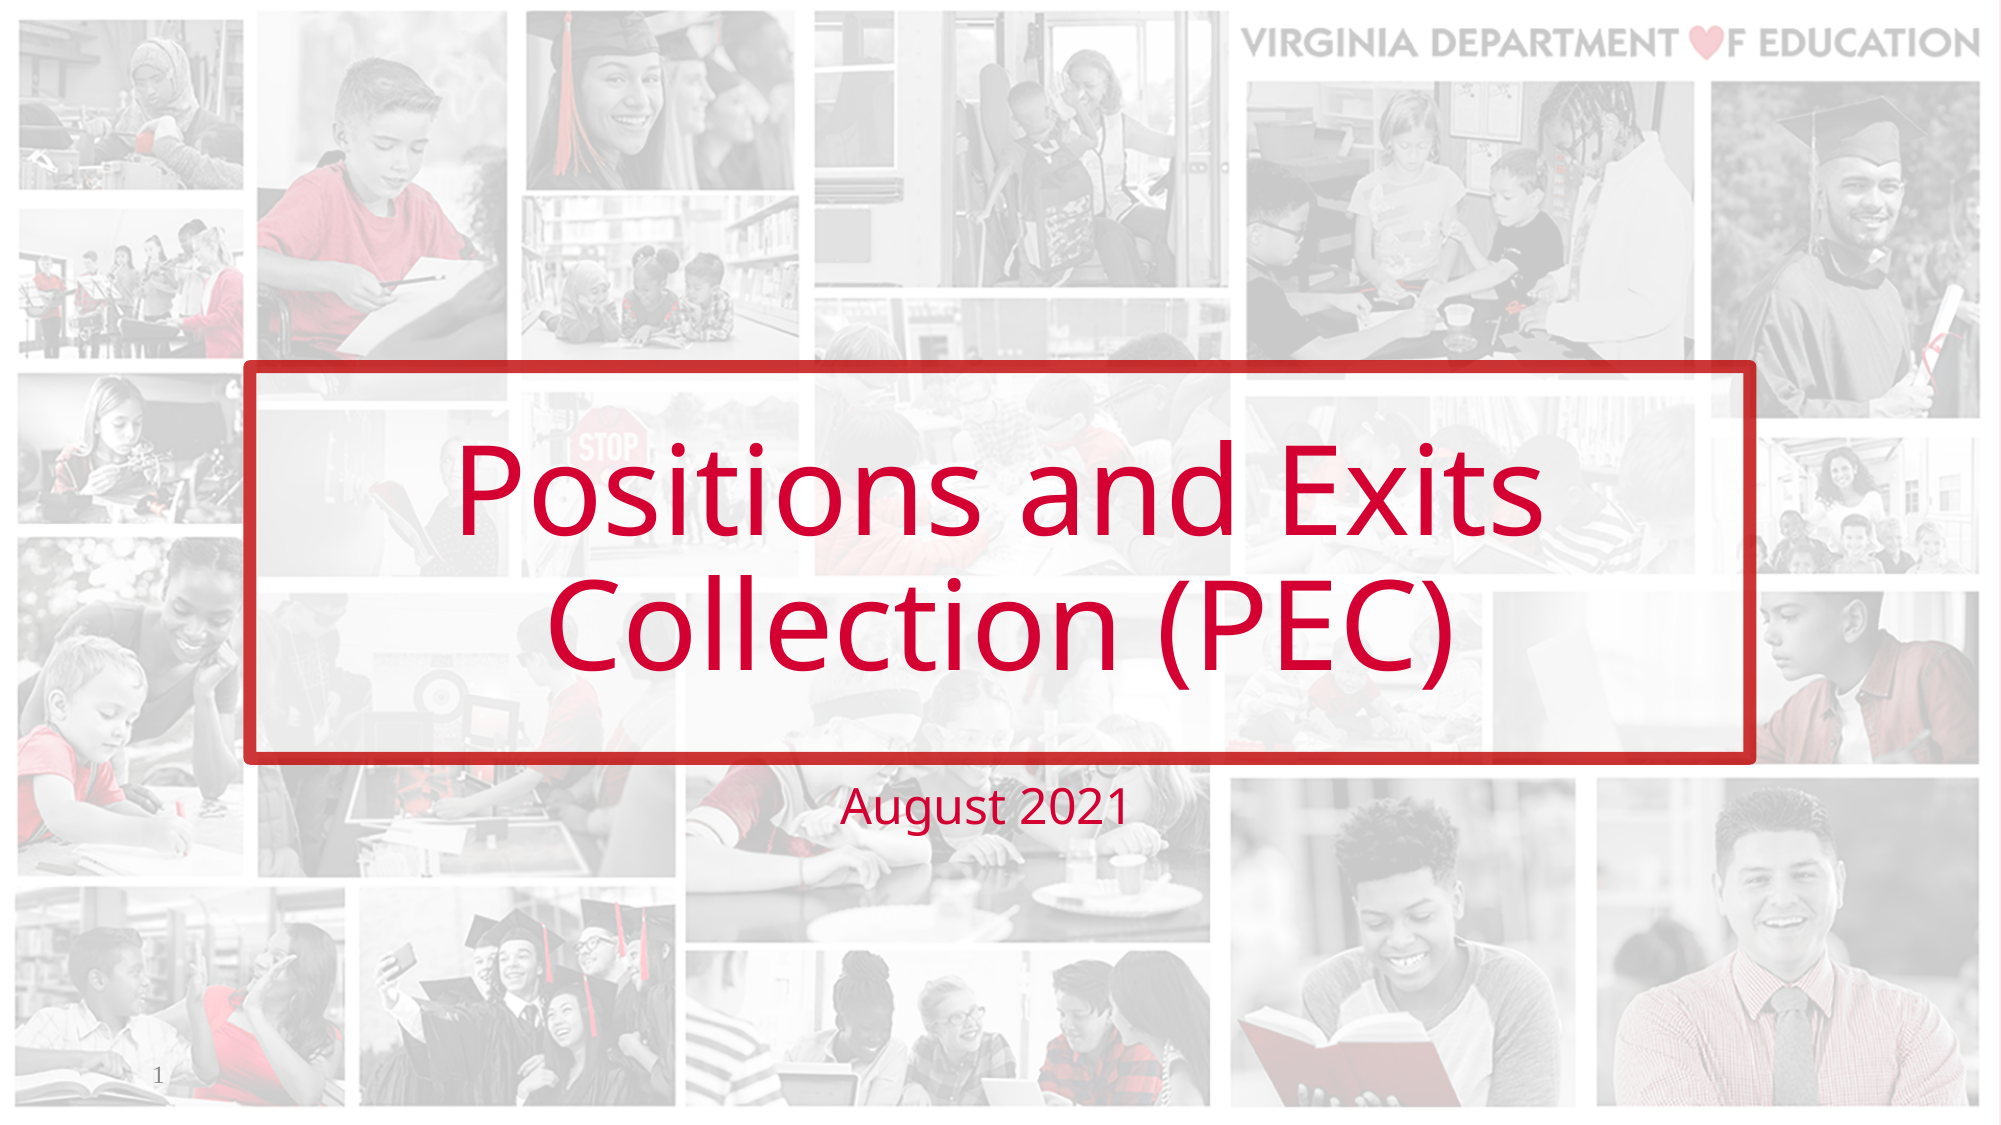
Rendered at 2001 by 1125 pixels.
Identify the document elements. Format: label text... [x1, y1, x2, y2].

picture [0, 0, 2001, 1125]
slide_number 1 [137, 1043, 588, 1104]
subtitle August 2021 [237, 773, 1738, 943]
title Positions and Exits Collection (PEC) [243, 360, 1756, 765]
